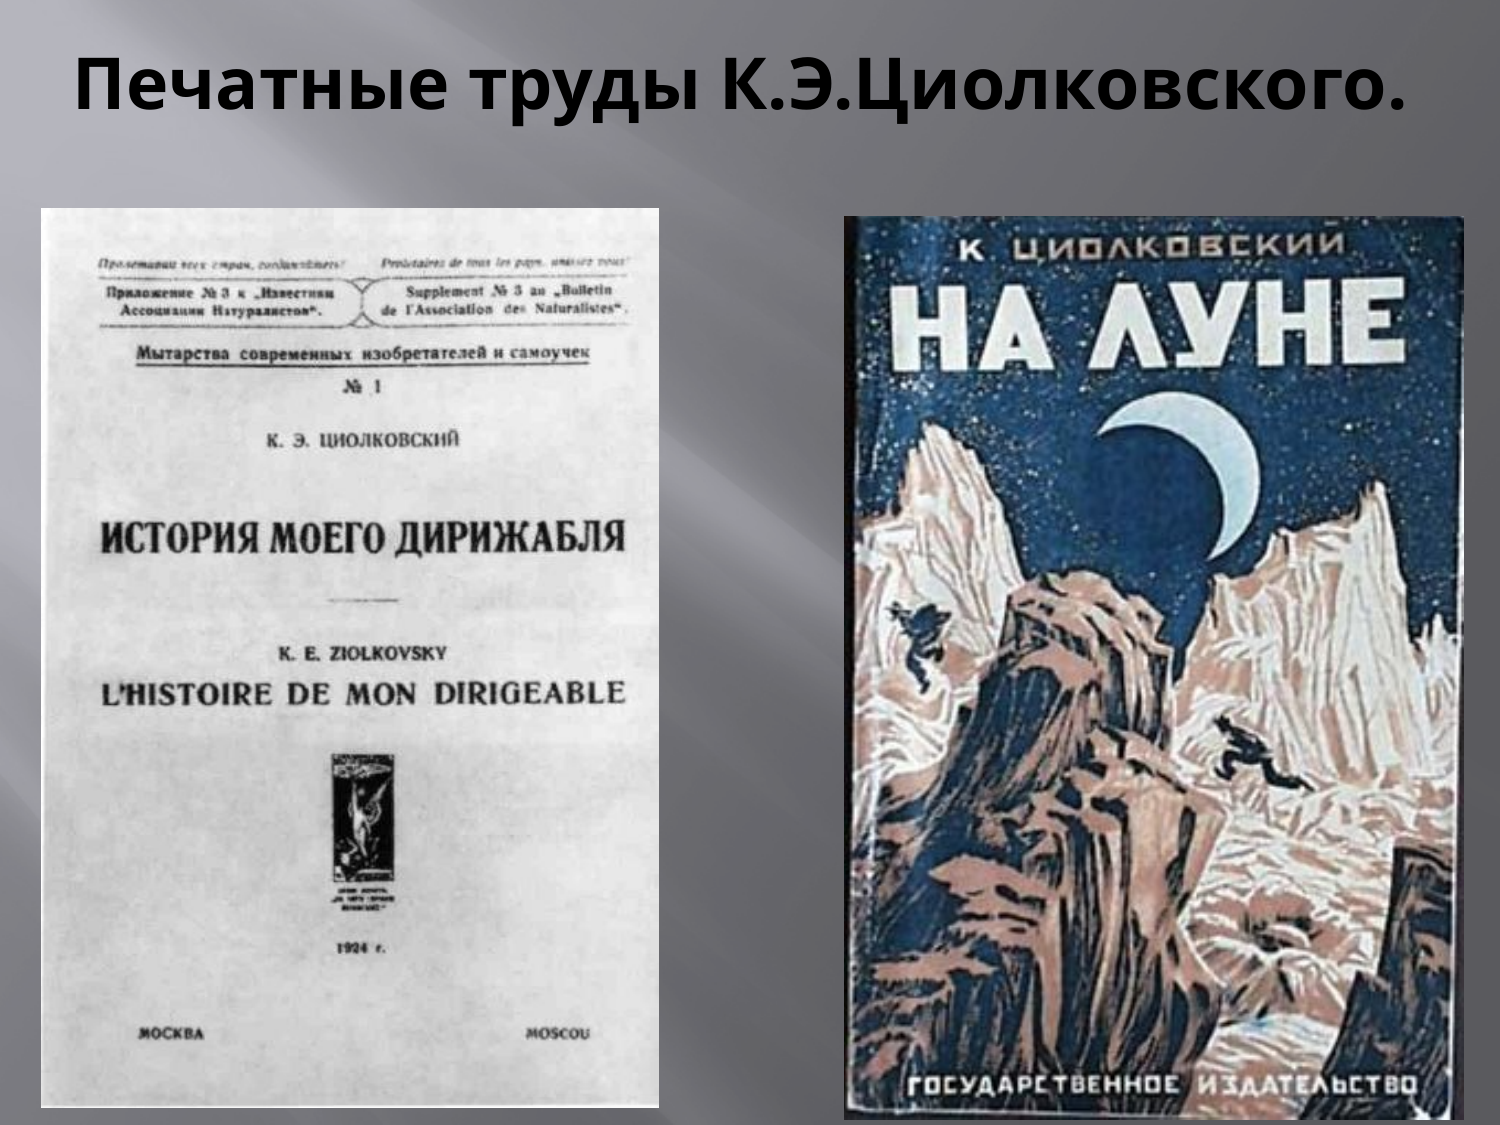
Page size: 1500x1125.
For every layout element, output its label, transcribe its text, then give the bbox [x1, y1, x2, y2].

title Печатные труды К.Э.Циолковского. [0, 0, 1500, 161]
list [40, 207, 659, 1108]
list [844, 215, 1465, 1121]
